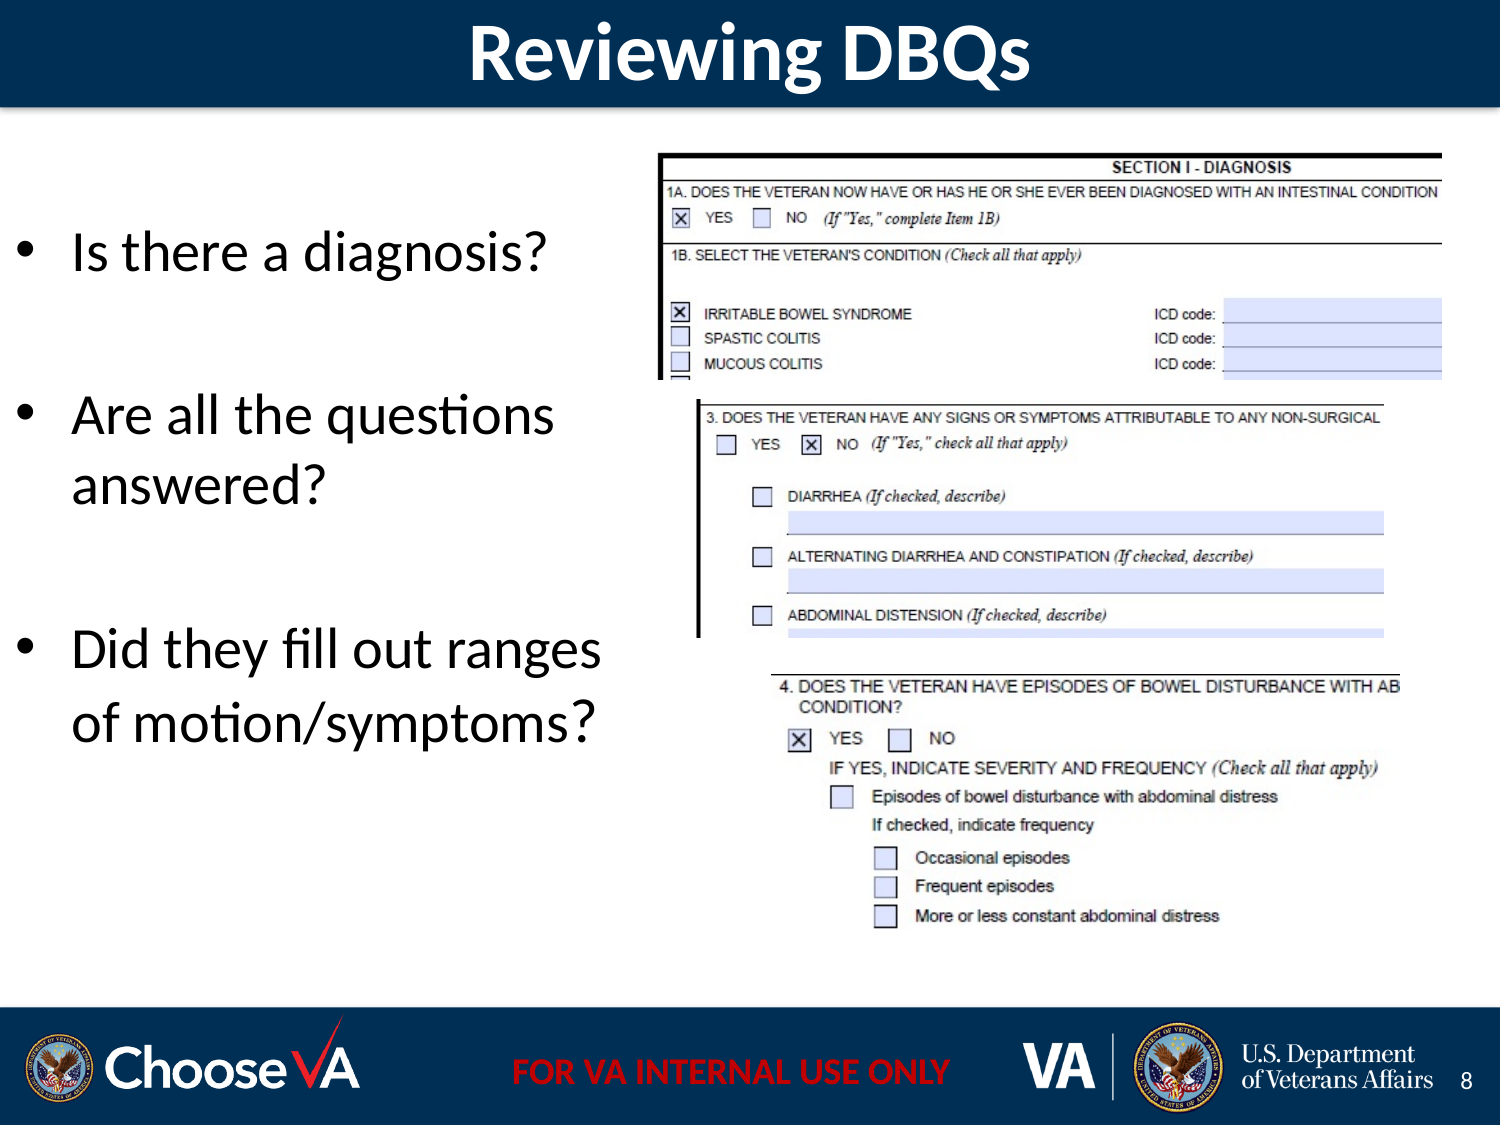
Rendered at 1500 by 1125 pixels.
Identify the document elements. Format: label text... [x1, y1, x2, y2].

slide_number 8 [1425, 1049, 1489, 1110]
picture [771, 674, 1400, 930]
title Reviewing DBQs [0, 0, 1500, 108]
picture [635, 137, 1443, 380]
picture [24, 1012, 360, 1103]
picture [1017, 1014, 1438, 1120]
list Is there a diagnosis? Are all the questions answered? Did they fill out ranges of motion/symptoms? [0, 205, 632, 800]
picture [693, 399, 1384, 638]
